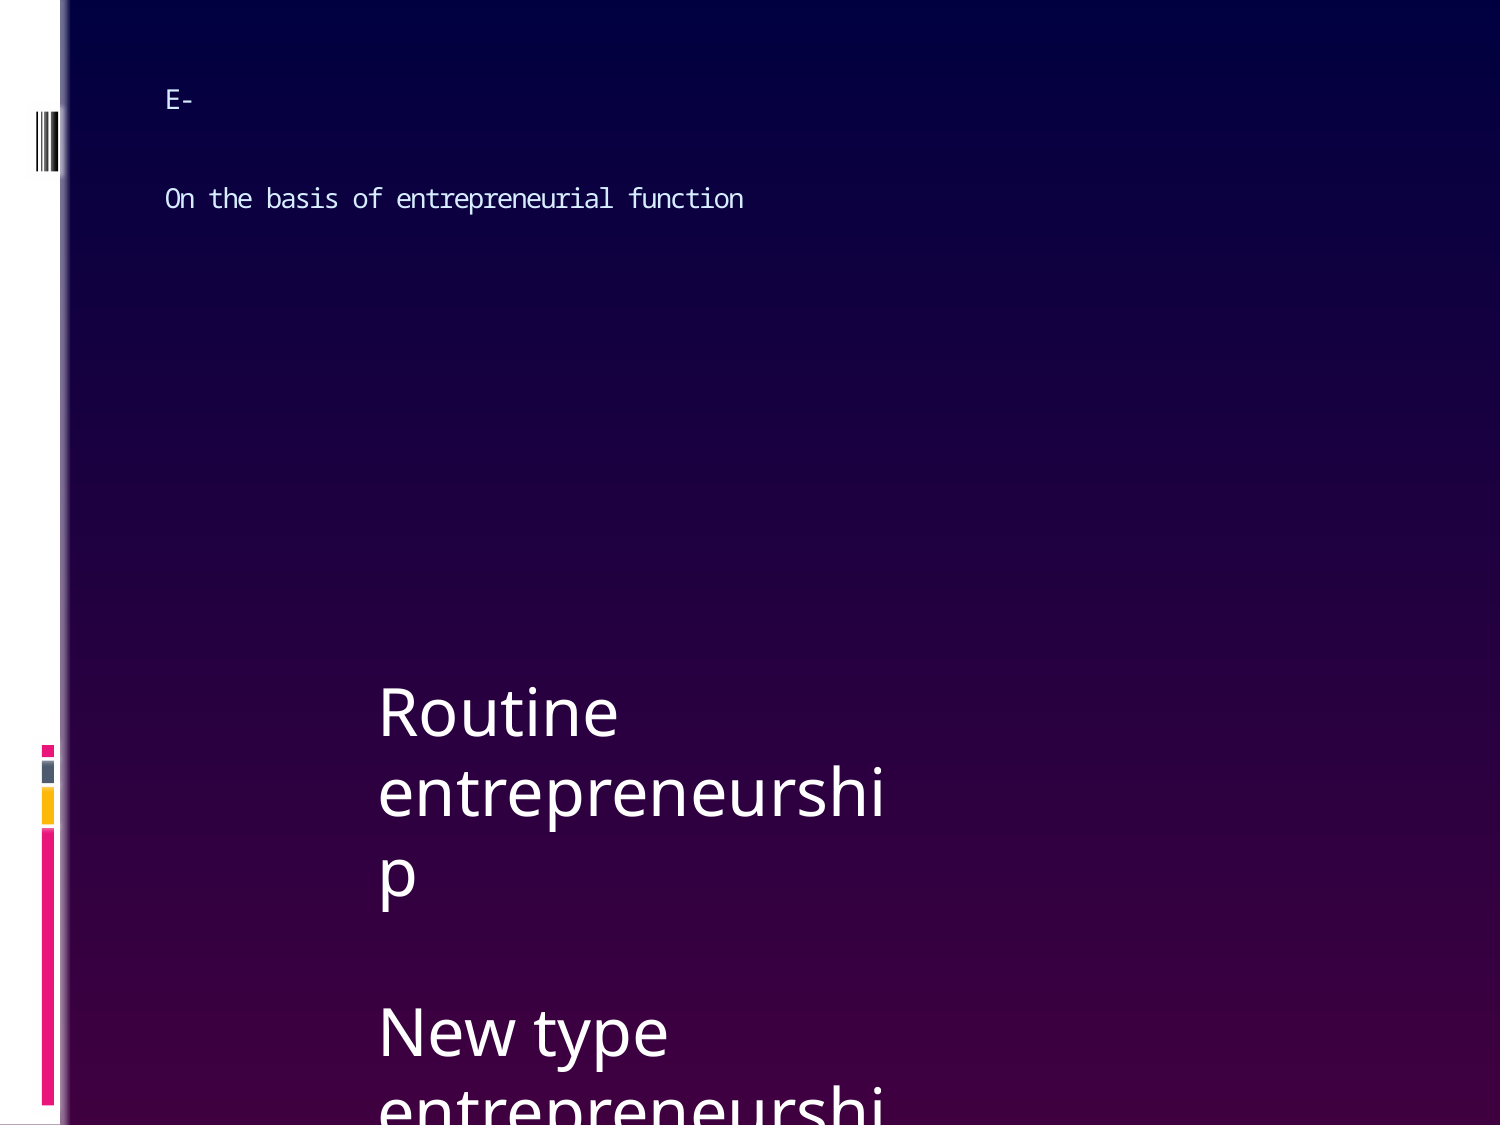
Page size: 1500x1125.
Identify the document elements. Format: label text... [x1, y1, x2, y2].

text_box Routine entrepreneurship New type entrepreneurship [362, 662, 925, 1125]
title E- On the basis of entrepreneurial function [150, 75, 1425, 225]
